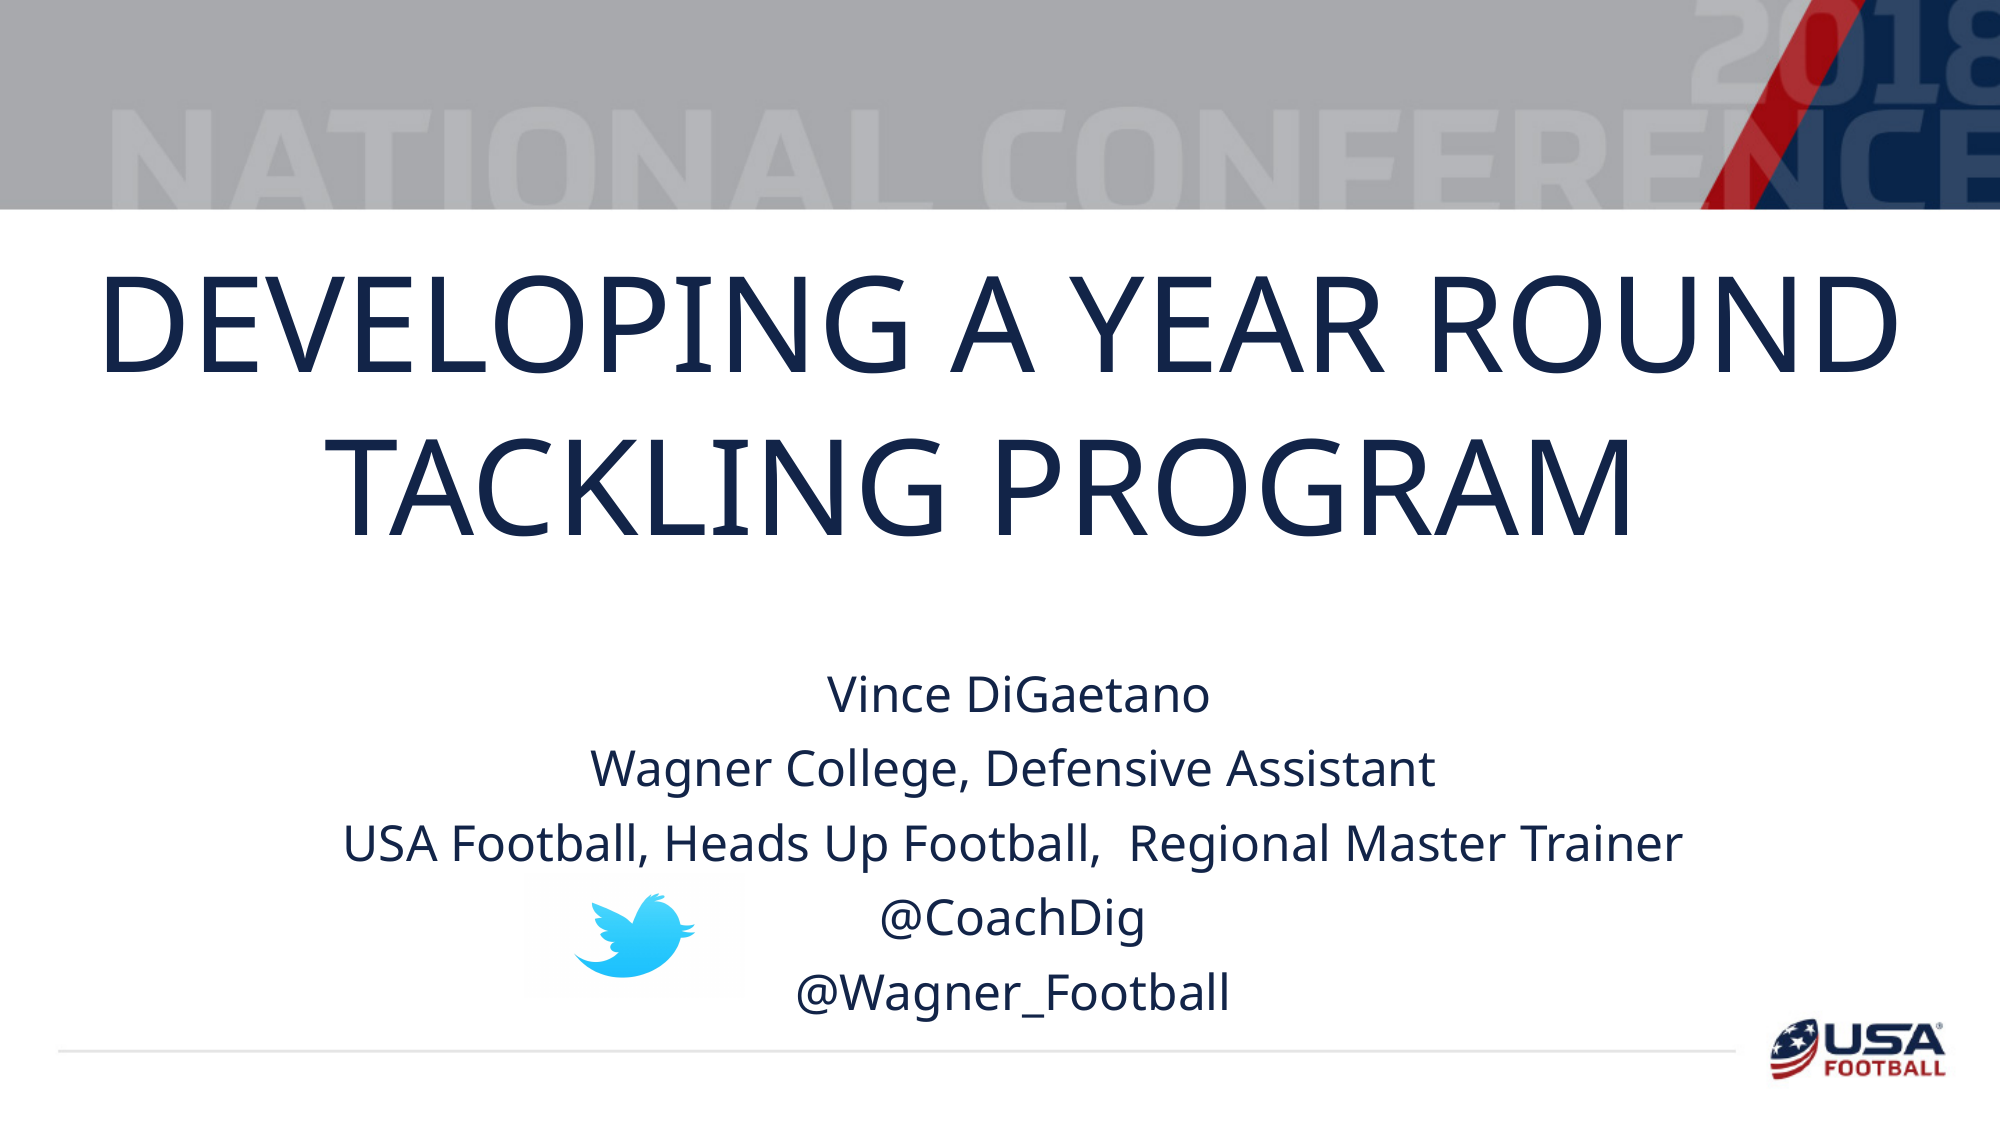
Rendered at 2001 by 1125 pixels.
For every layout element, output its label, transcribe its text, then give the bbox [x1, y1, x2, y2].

picture [0, 576, 2000, 1125]
title Developing A YEAR ROUND TACKLING PROGRAM [0, 231, 2000, 576]
picture [0, 0, 2000, 231]
subtitle Vince DiGaetano Wagner College, Defensive Assistant USA Football, Heads Up Football, Regional Master Trainer @CoachDig @Wagner_Football [235, 656, 1805, 1034]
